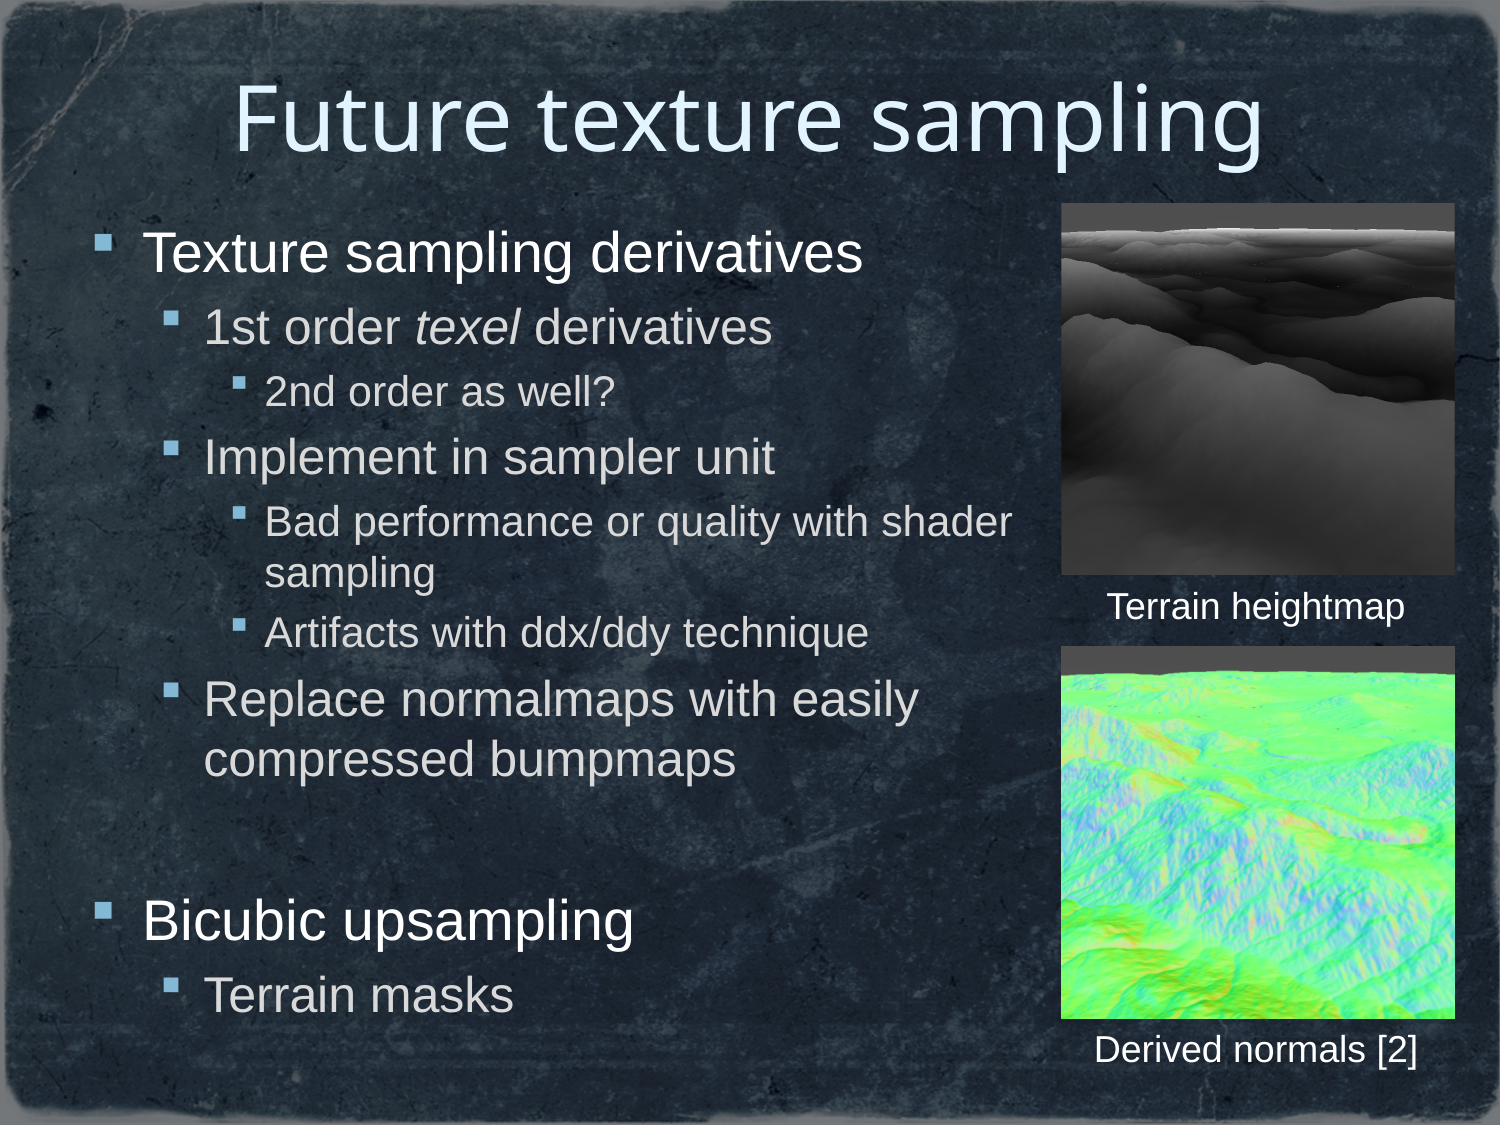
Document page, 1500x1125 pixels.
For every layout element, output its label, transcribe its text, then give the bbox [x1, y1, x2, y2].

list Texture sampling derivatives 1st order texel derivatives 2nd order as well? Implement in sampler unit Bad performance or quality with shader sampling Artifacts with ddx/ddy technique Replace normalmaps with easily compressed bumpmaps Bicubic upsampling Terrain masks [74, 207, 1074, 1036]
picture [0, 0, 1500, 1125]
text_box Terrain heightmap [1061, 582, 1451, 635]
title Future texture sampling [74, 44, 1426, 185]
text_box Derived normals [2] [1061, 1025, 1451, 1078]
